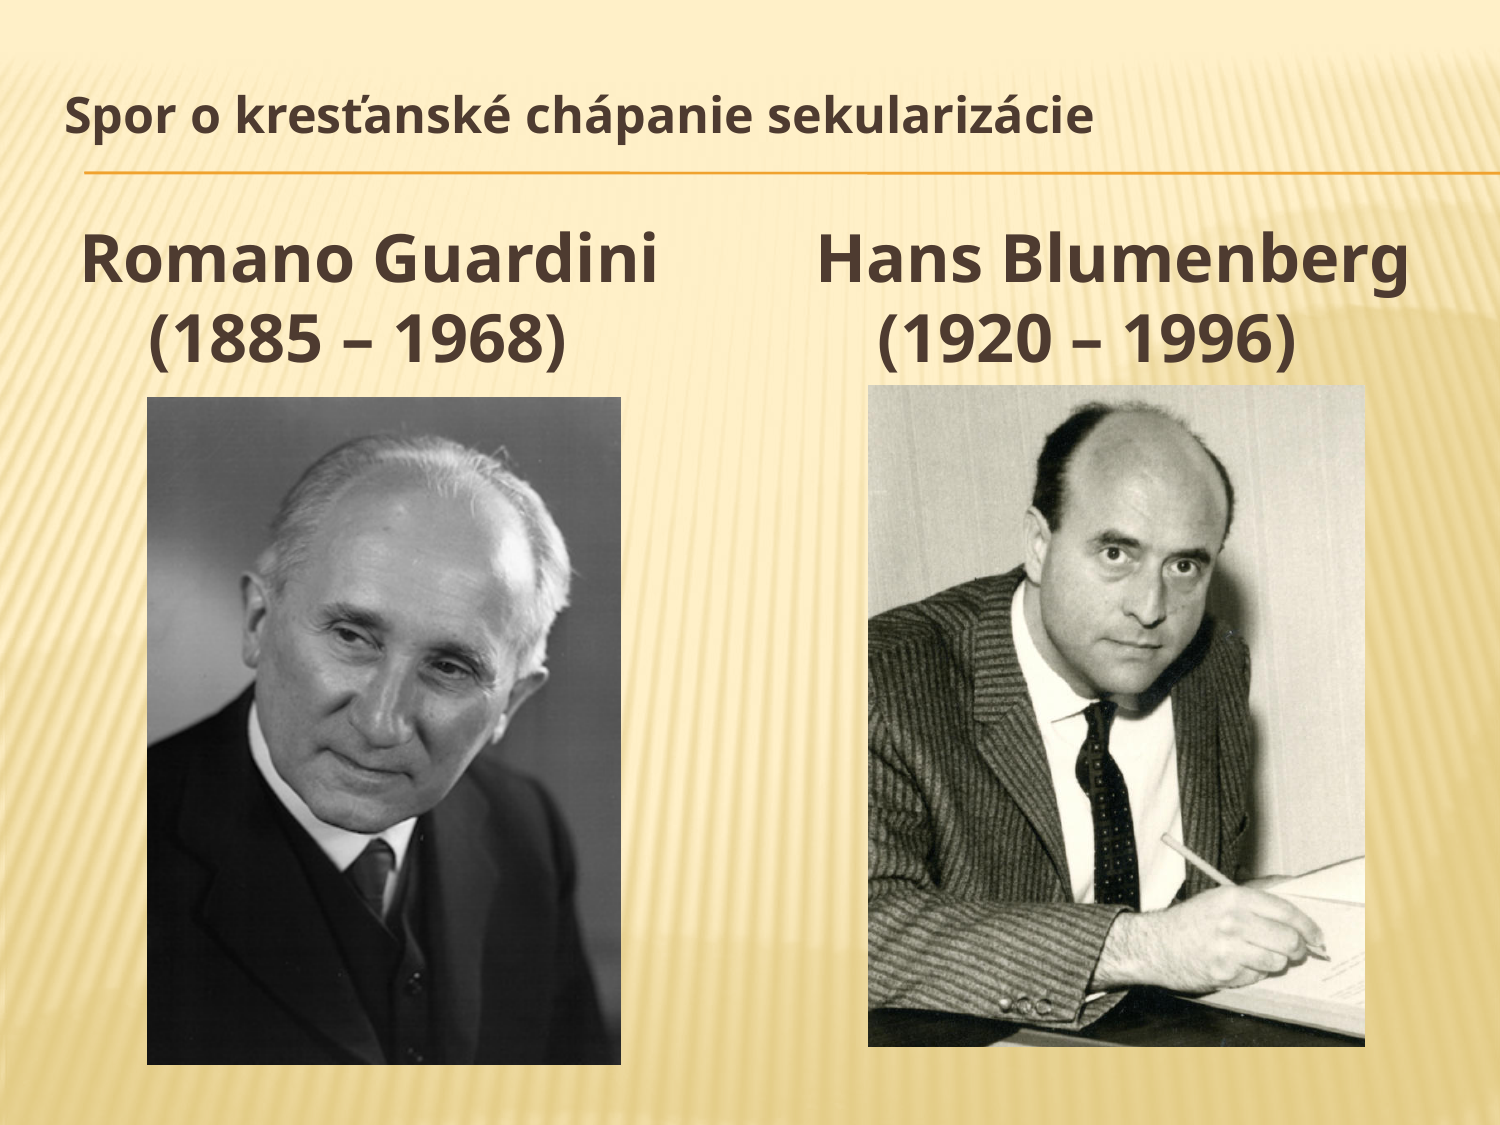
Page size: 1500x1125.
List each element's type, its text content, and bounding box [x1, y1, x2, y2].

text_box Romano Guardini Hans Blumenberg (1885 – 1968) (1920 – 1996) [64, 208, 1500, 463]
picture [867, 385, 1365, 1047]
picture [147, 396, 621, 1066]
title Spor o kresťanské chápanie sekularizácie [49, 75, 1475, 213]
